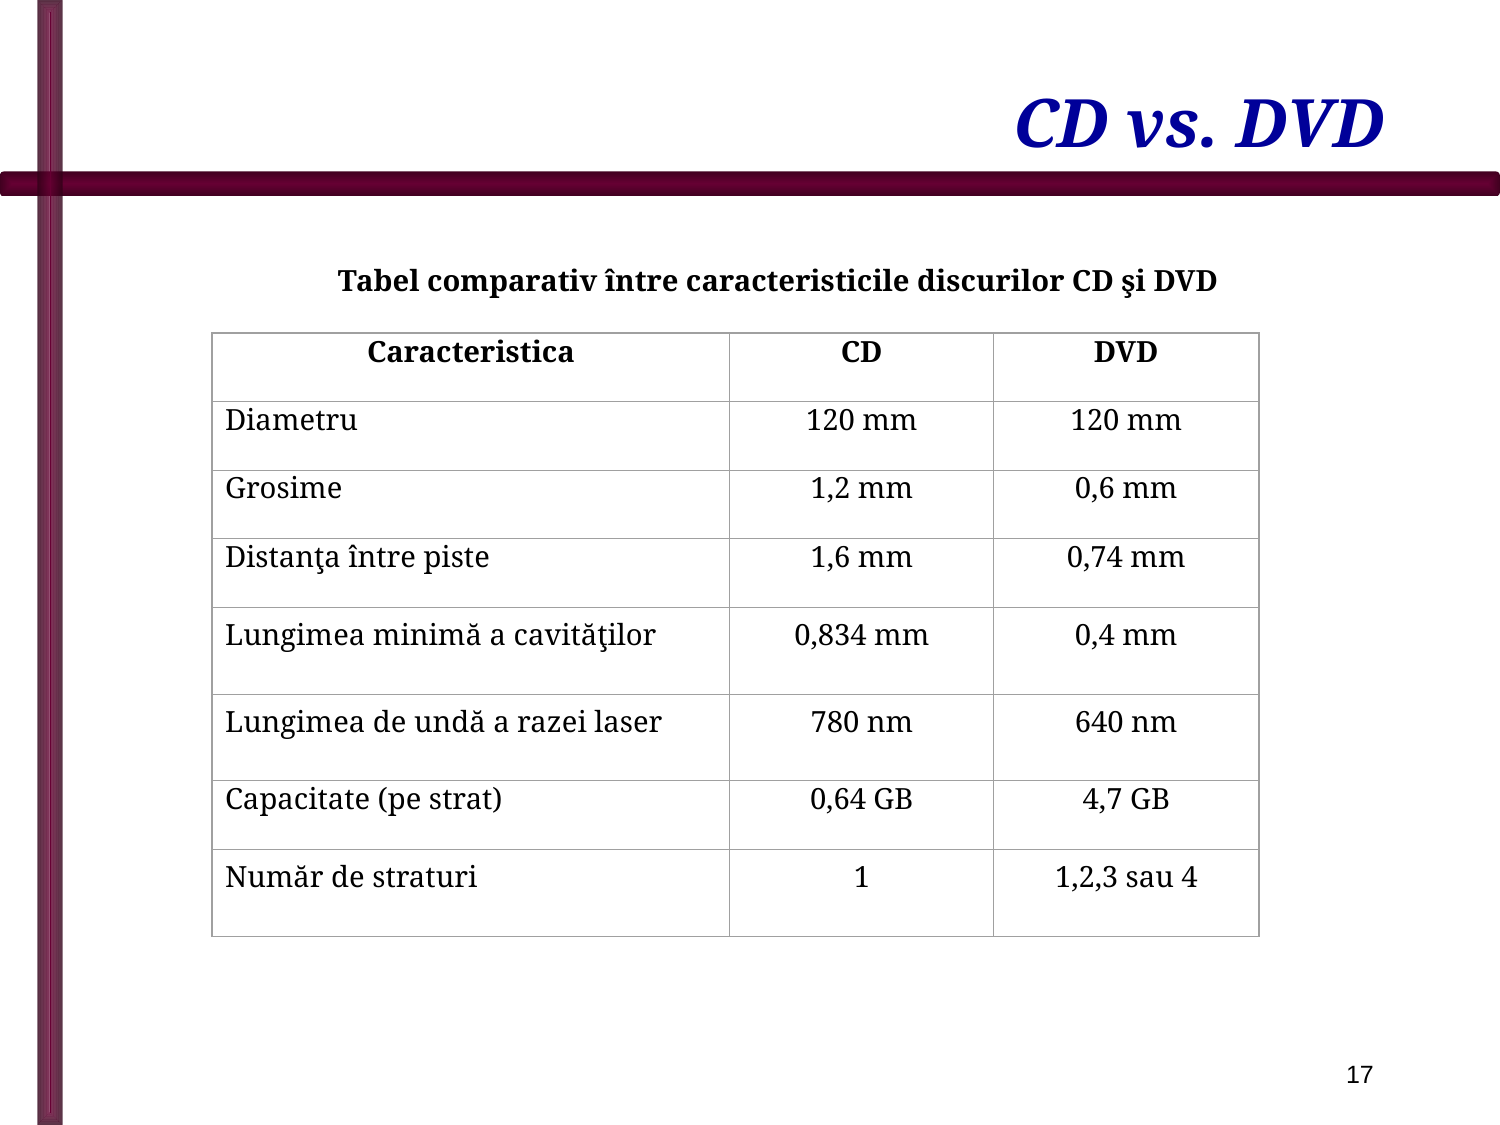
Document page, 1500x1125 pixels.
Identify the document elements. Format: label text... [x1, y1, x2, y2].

text_box [0, 1042, 1500, 1125]
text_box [211, 325, 1260, 937]
title CD vs. DVD [125, 24, 1400, 169]
text_box Tabel comparativ între caracteristicile discurilor CD şi DVD [323, 255, 1271, 410]
